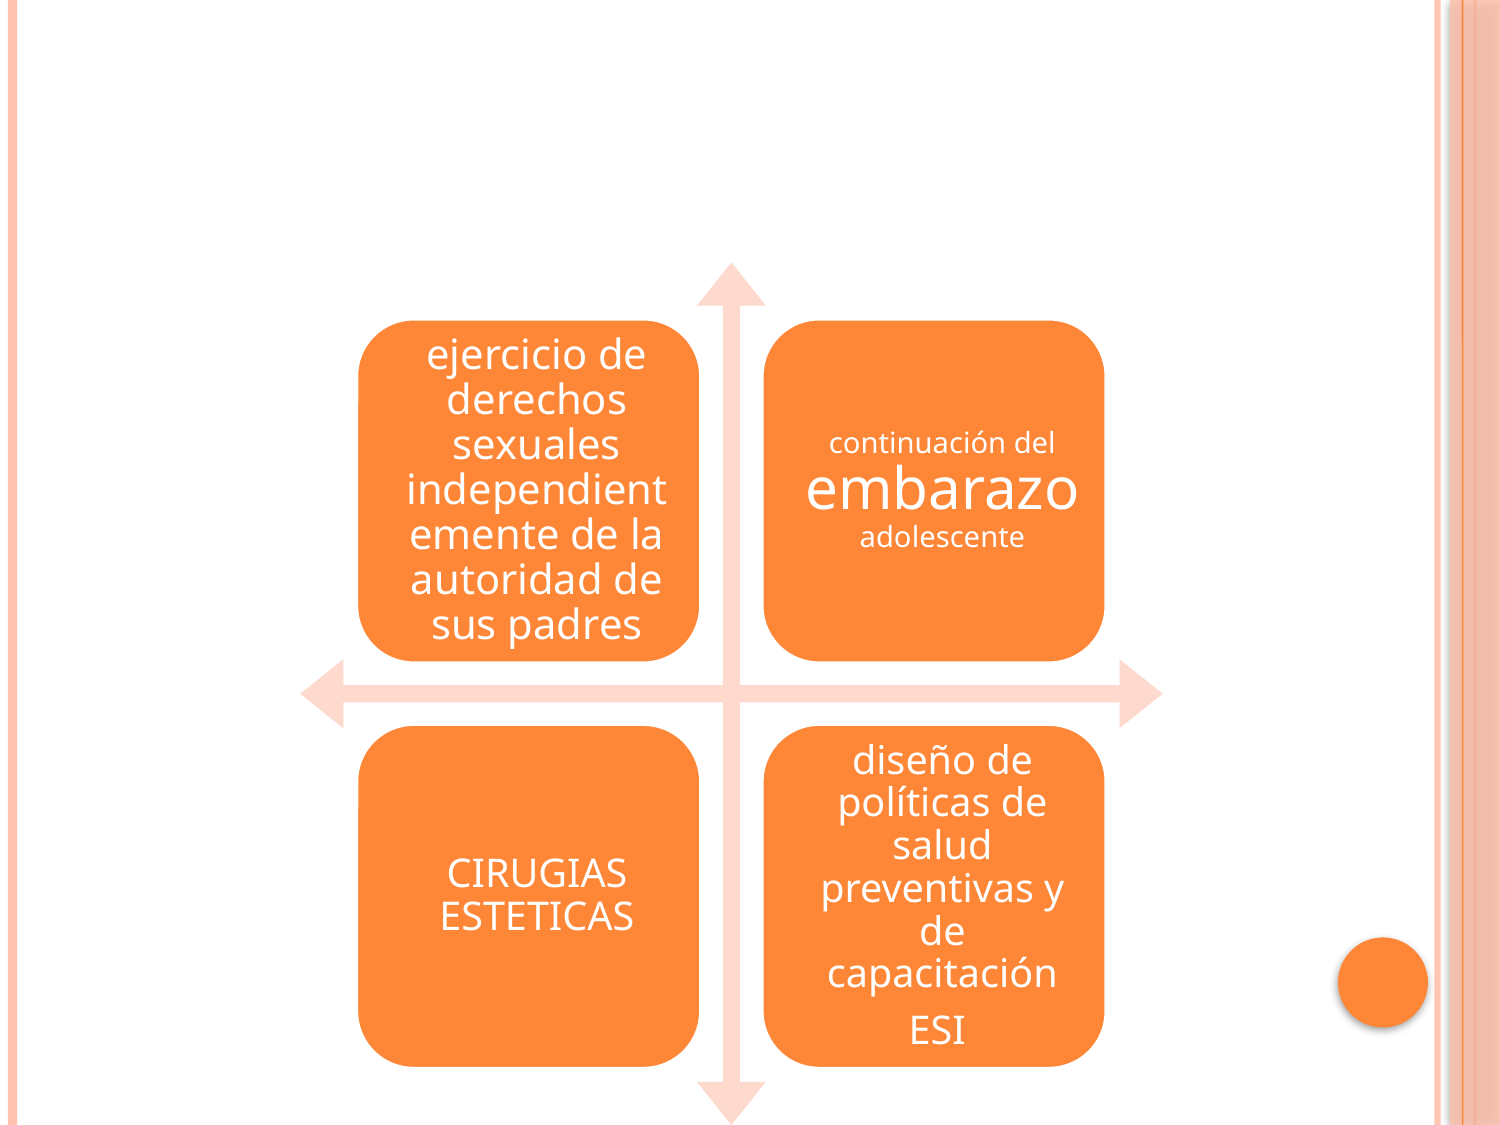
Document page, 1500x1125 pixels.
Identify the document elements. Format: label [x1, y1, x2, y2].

list [74, 261, 1389, 1125]
